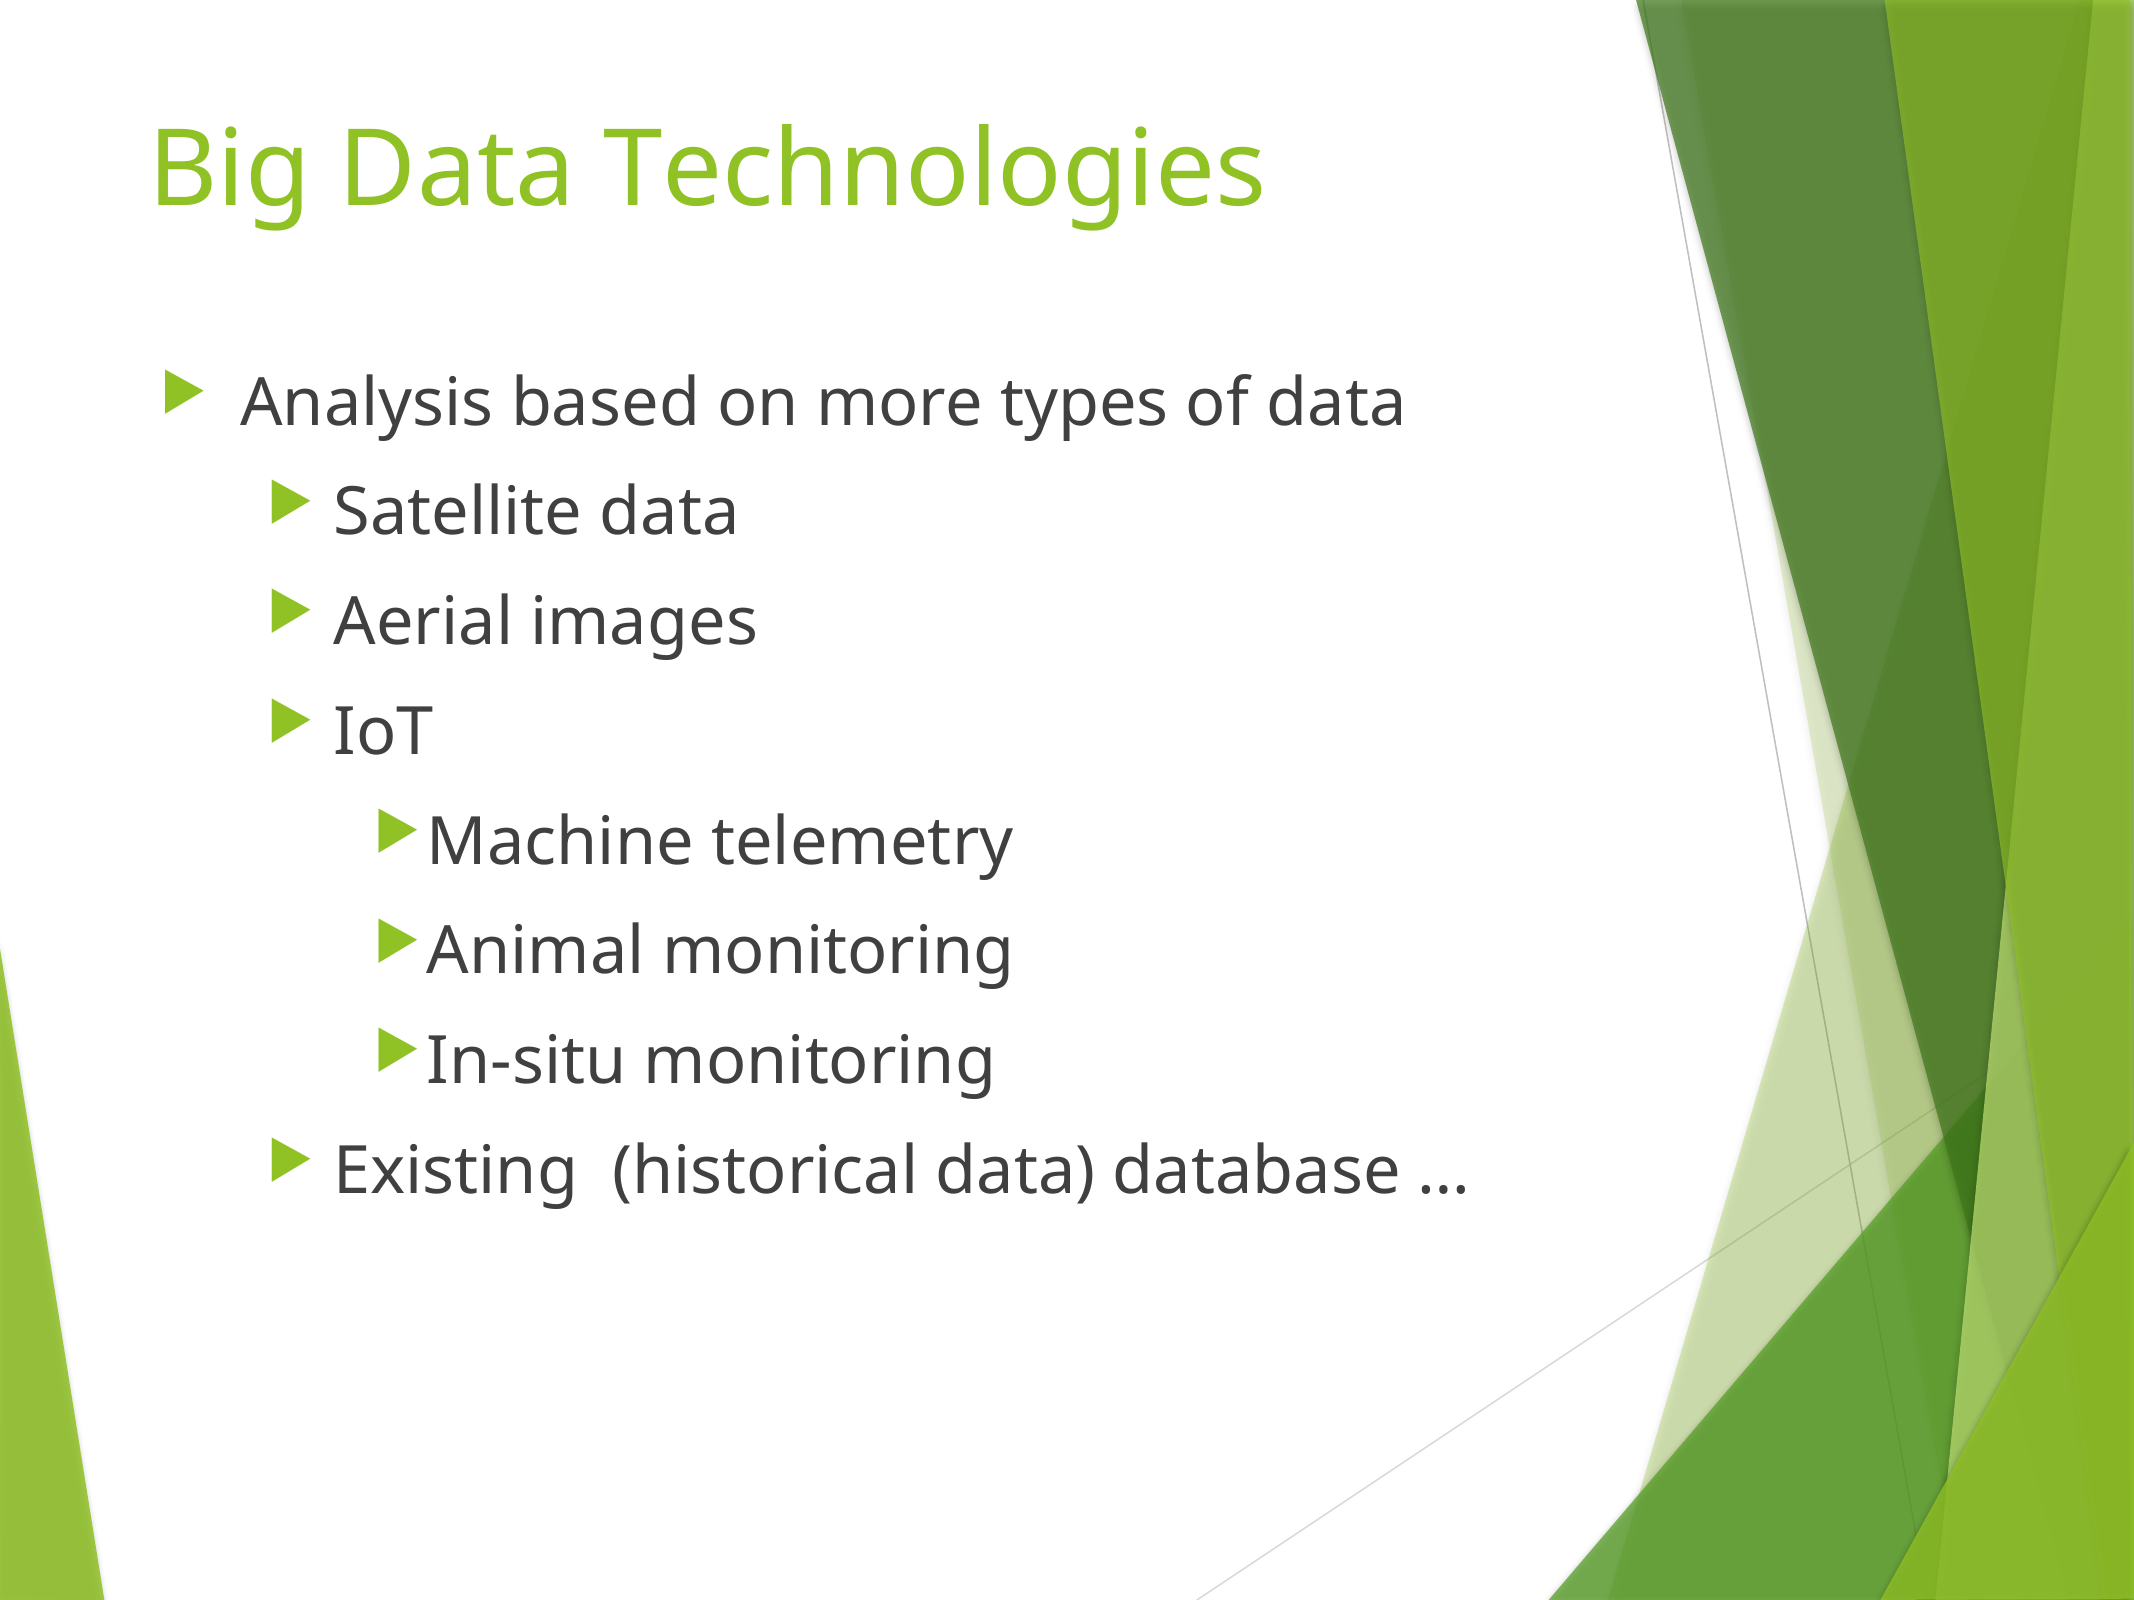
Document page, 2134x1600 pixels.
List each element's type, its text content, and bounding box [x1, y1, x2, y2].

list Analysis based on more types of data Satellite data Aerial images IoT Machine telemetry Animal monitoring In-situ monitoring Existing (historical data) database … [145, 351, 1627, 1403]
title Big Data Technologies [133, 91, 1615, 253]
